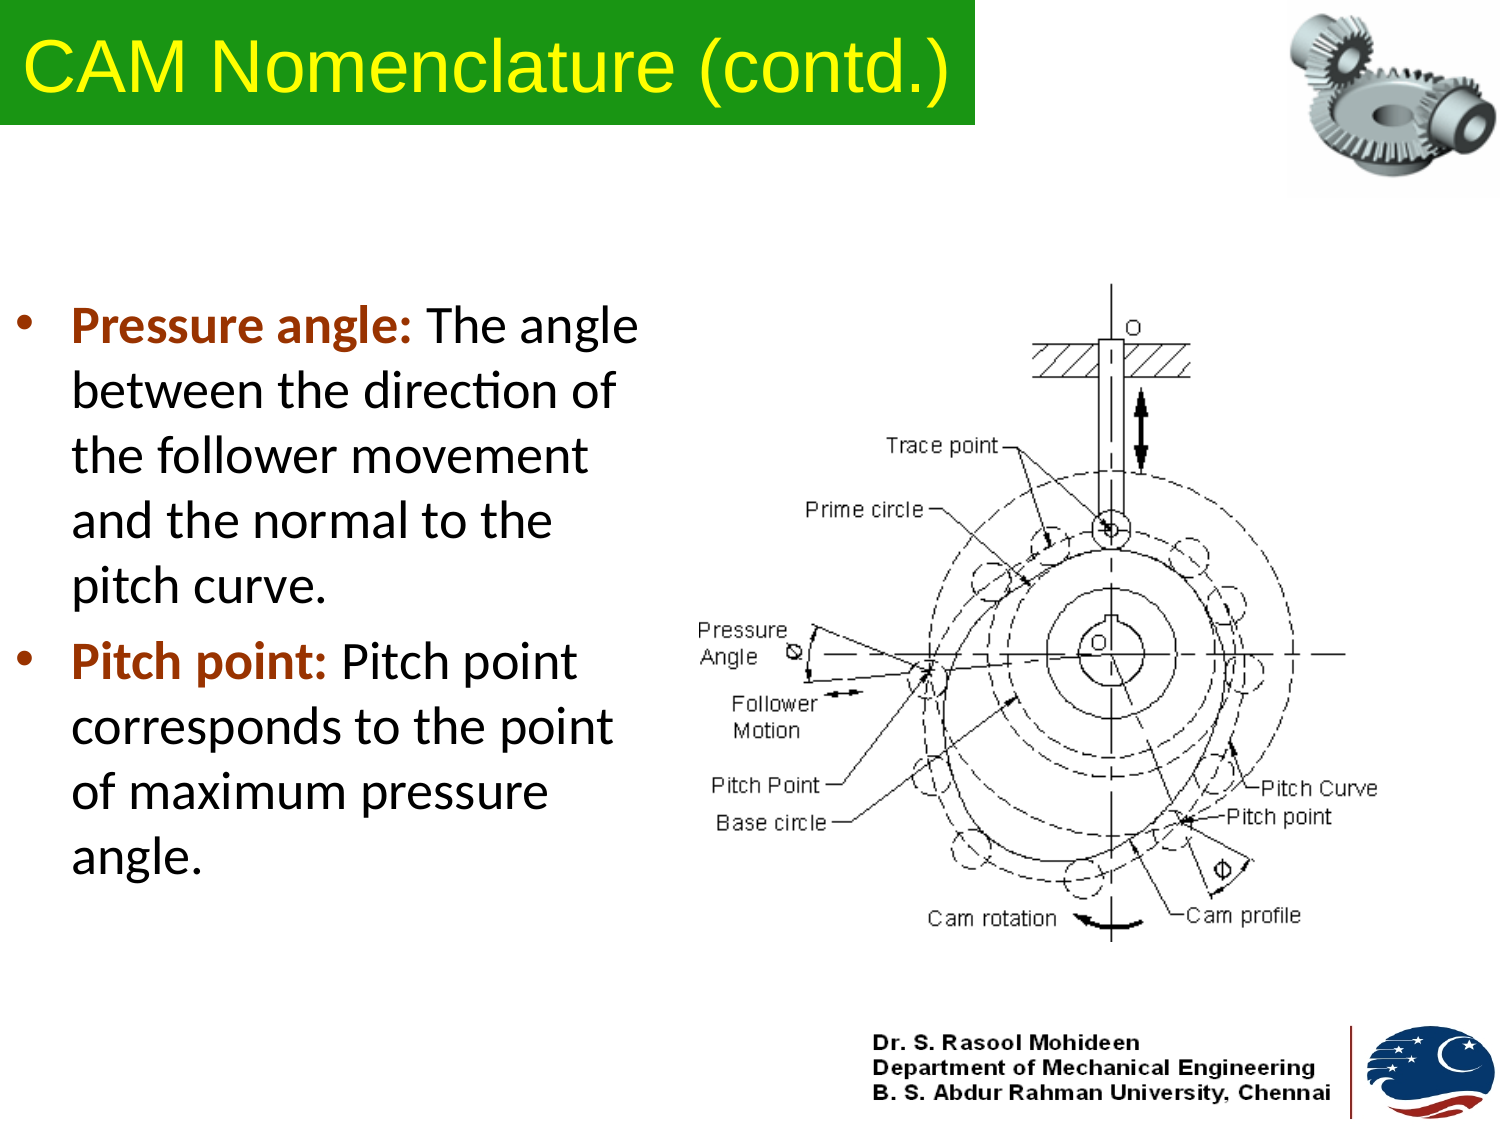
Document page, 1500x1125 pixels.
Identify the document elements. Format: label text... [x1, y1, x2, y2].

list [699, 281, 1388, 942]
picture [862, 1024, 1500, 1125]
list Pressure angle: The angle between the direction of the follower movement and the normal to the pitch curve. Pitch point: Pitch point corresponds to the point of maximum pressure angle. [0, 282, 663, 1006]
text_box CAM Nomenclature (contd.) [0, 0, 975, 125]
picture [1287, 0, 1500, 198]
